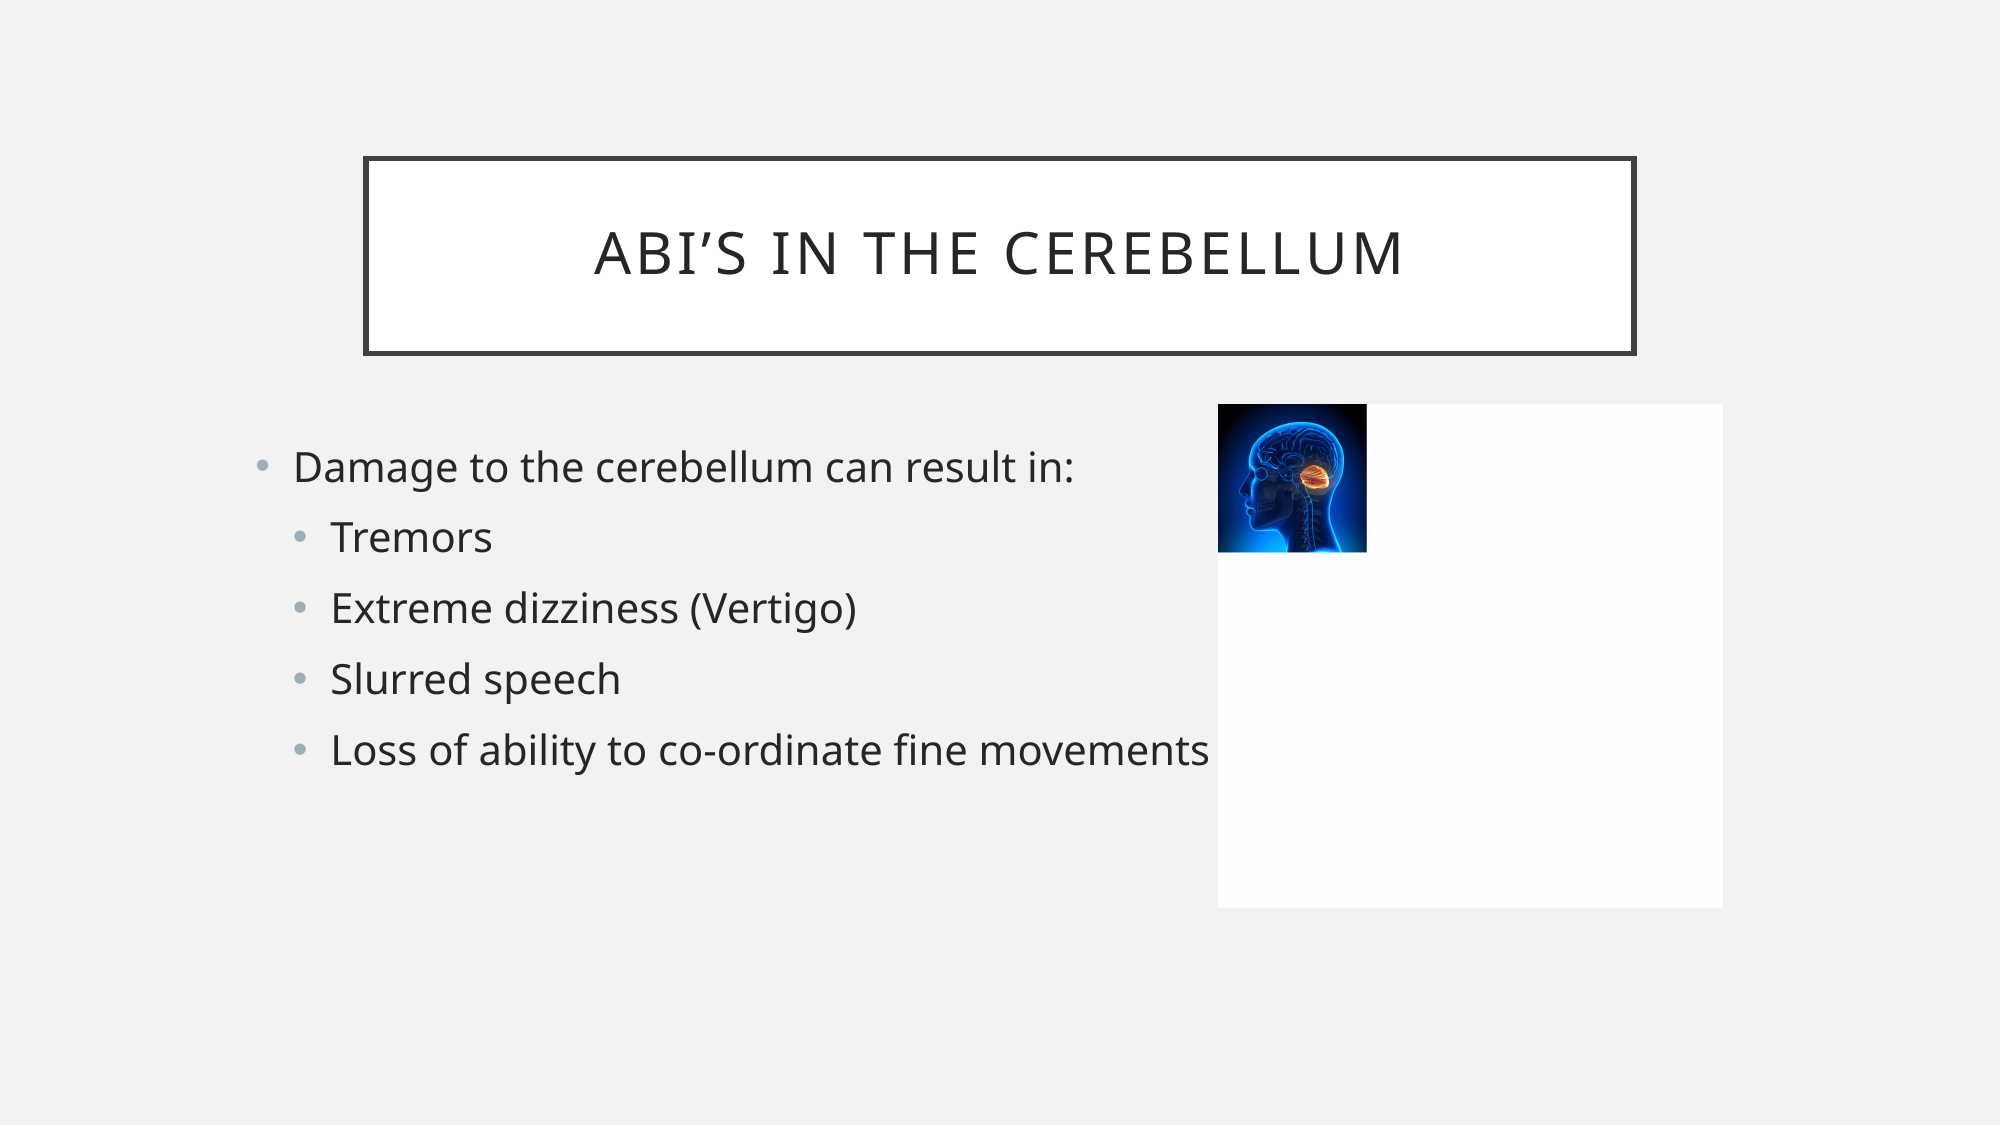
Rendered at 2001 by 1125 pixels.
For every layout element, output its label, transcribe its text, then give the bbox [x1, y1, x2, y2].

list Damage to the cerebellum can result in: Tremors Extreme dizziness (Vertigo) Slurred speech Loss of ability to co-ordinate fine movements [240, 432, 1509, 942]
title Abi’s in the cerebellum [363, 156, 1637, 356]
picture [1218, 404, 1723, 908]
